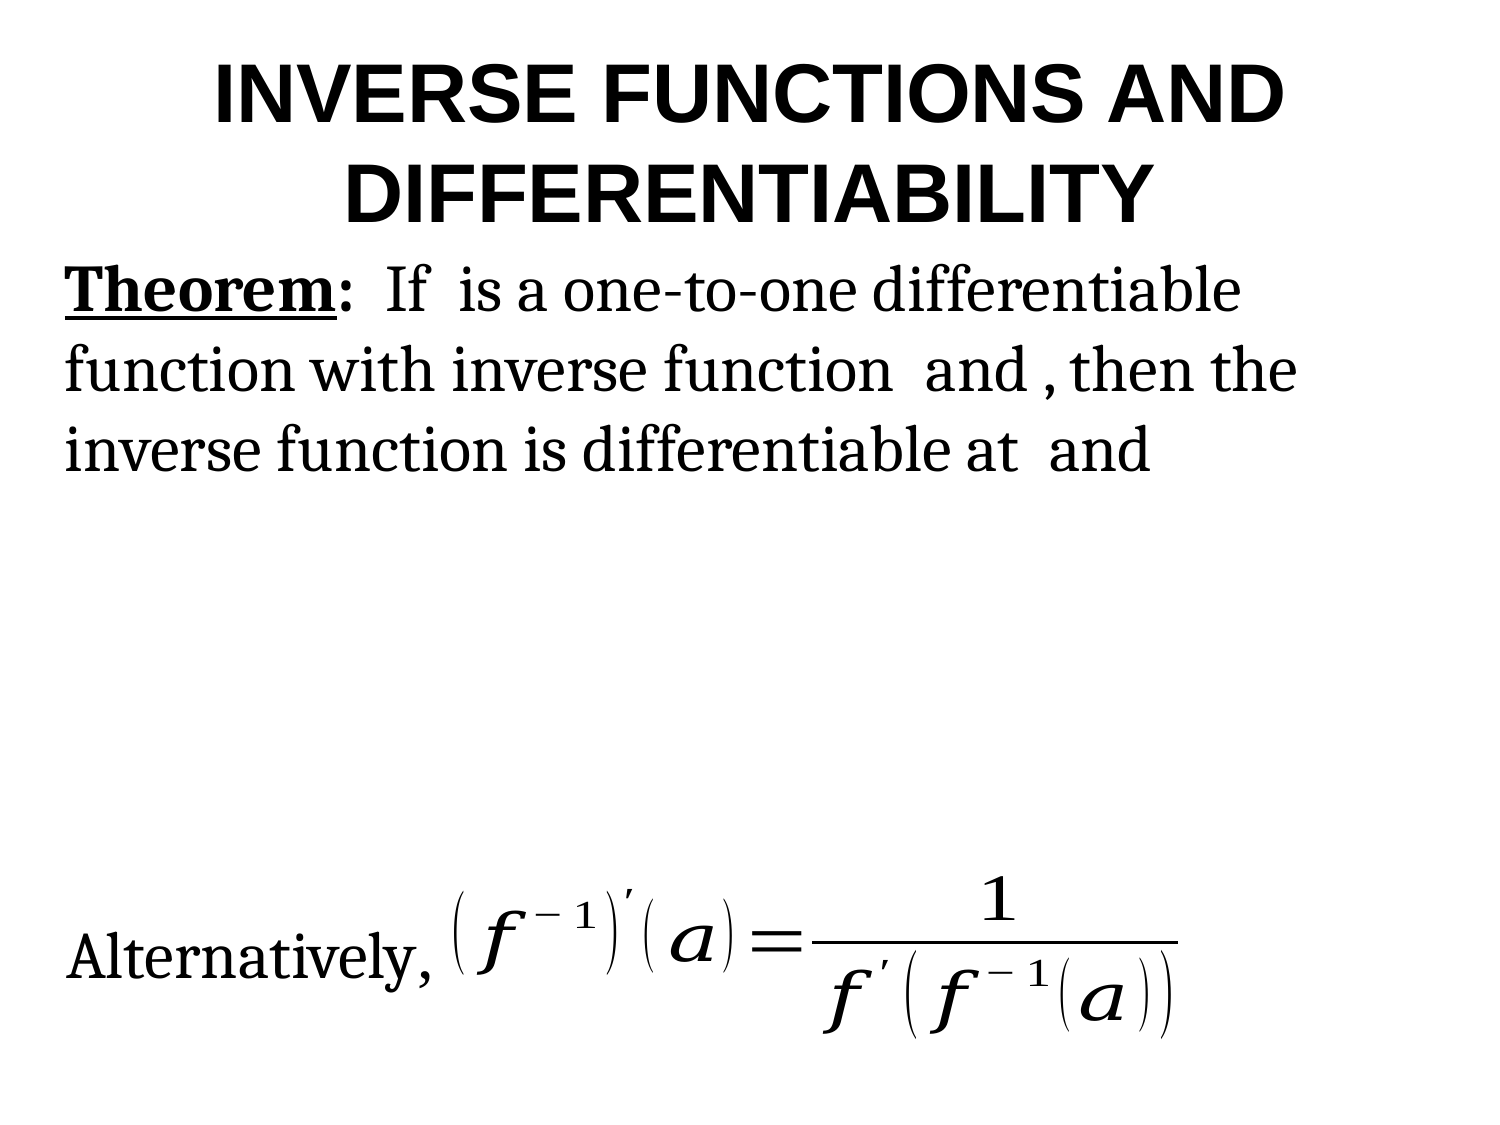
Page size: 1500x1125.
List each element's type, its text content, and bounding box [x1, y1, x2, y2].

text_box Alternatively, [51, 904, 589, 1000]
title INVERSE FUNCTIONS AND DIFFERENTIABILITY [75, 45, 1425, 233]
